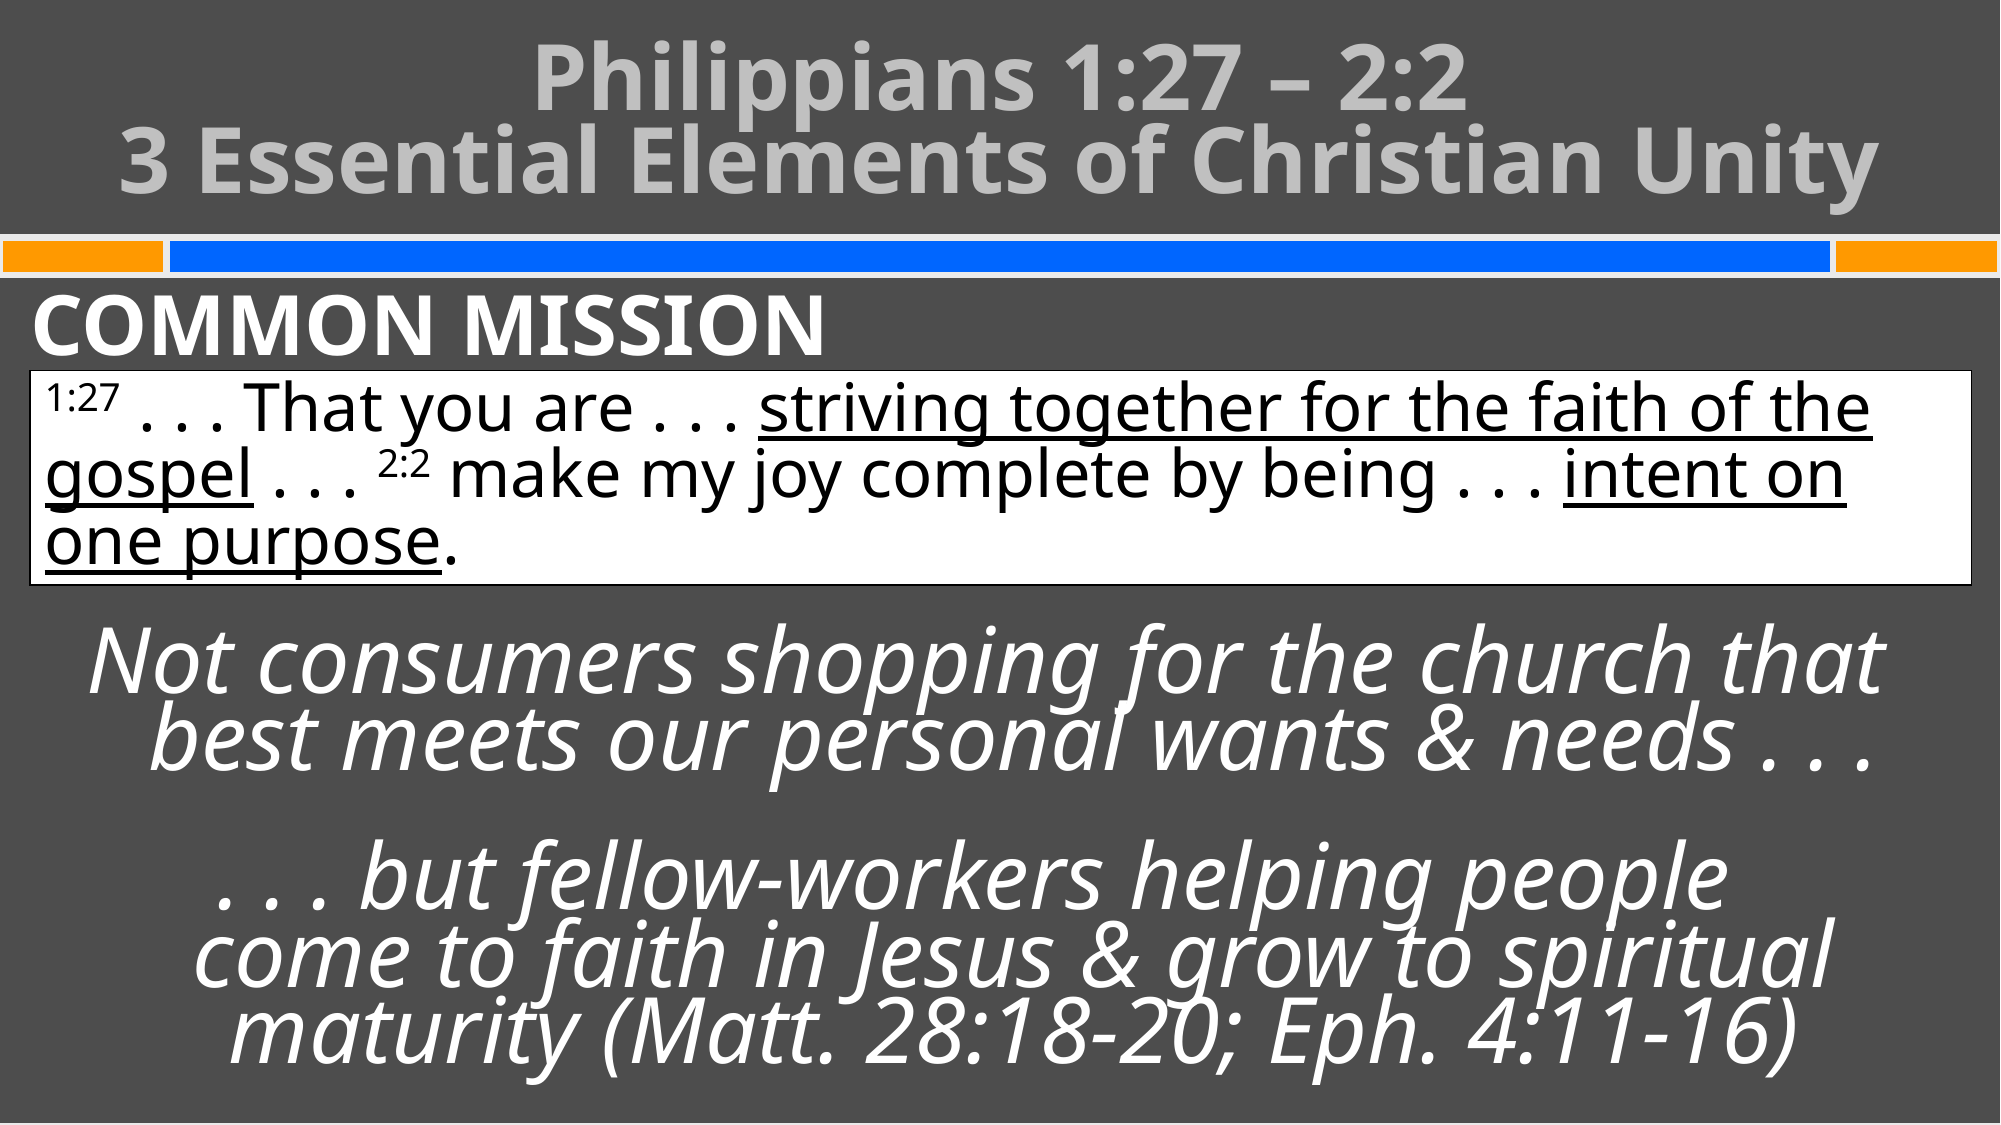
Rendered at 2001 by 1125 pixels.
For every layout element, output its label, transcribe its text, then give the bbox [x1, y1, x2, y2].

title Philippians 1:27 – 2:2 3 Essential Elements of Christian Unity [99, 44, 1901, 213]
text_box 1:27 . . . That you are . . . striving together for the faith of the gospel . . . 2:2 make my joy complete by being . . . intent on one purpose. [29, 370, 1972, 586]
list COMMON MISSION Not consumers shopping for the church that best meets our personal wants & needs . . . . . . but fellow-workers helping people come to faith in Jesus & grow to spiritual maturity (Matt. 28:18-20; Eph. 4:11-16) [15, 291, 1958, 1096]
